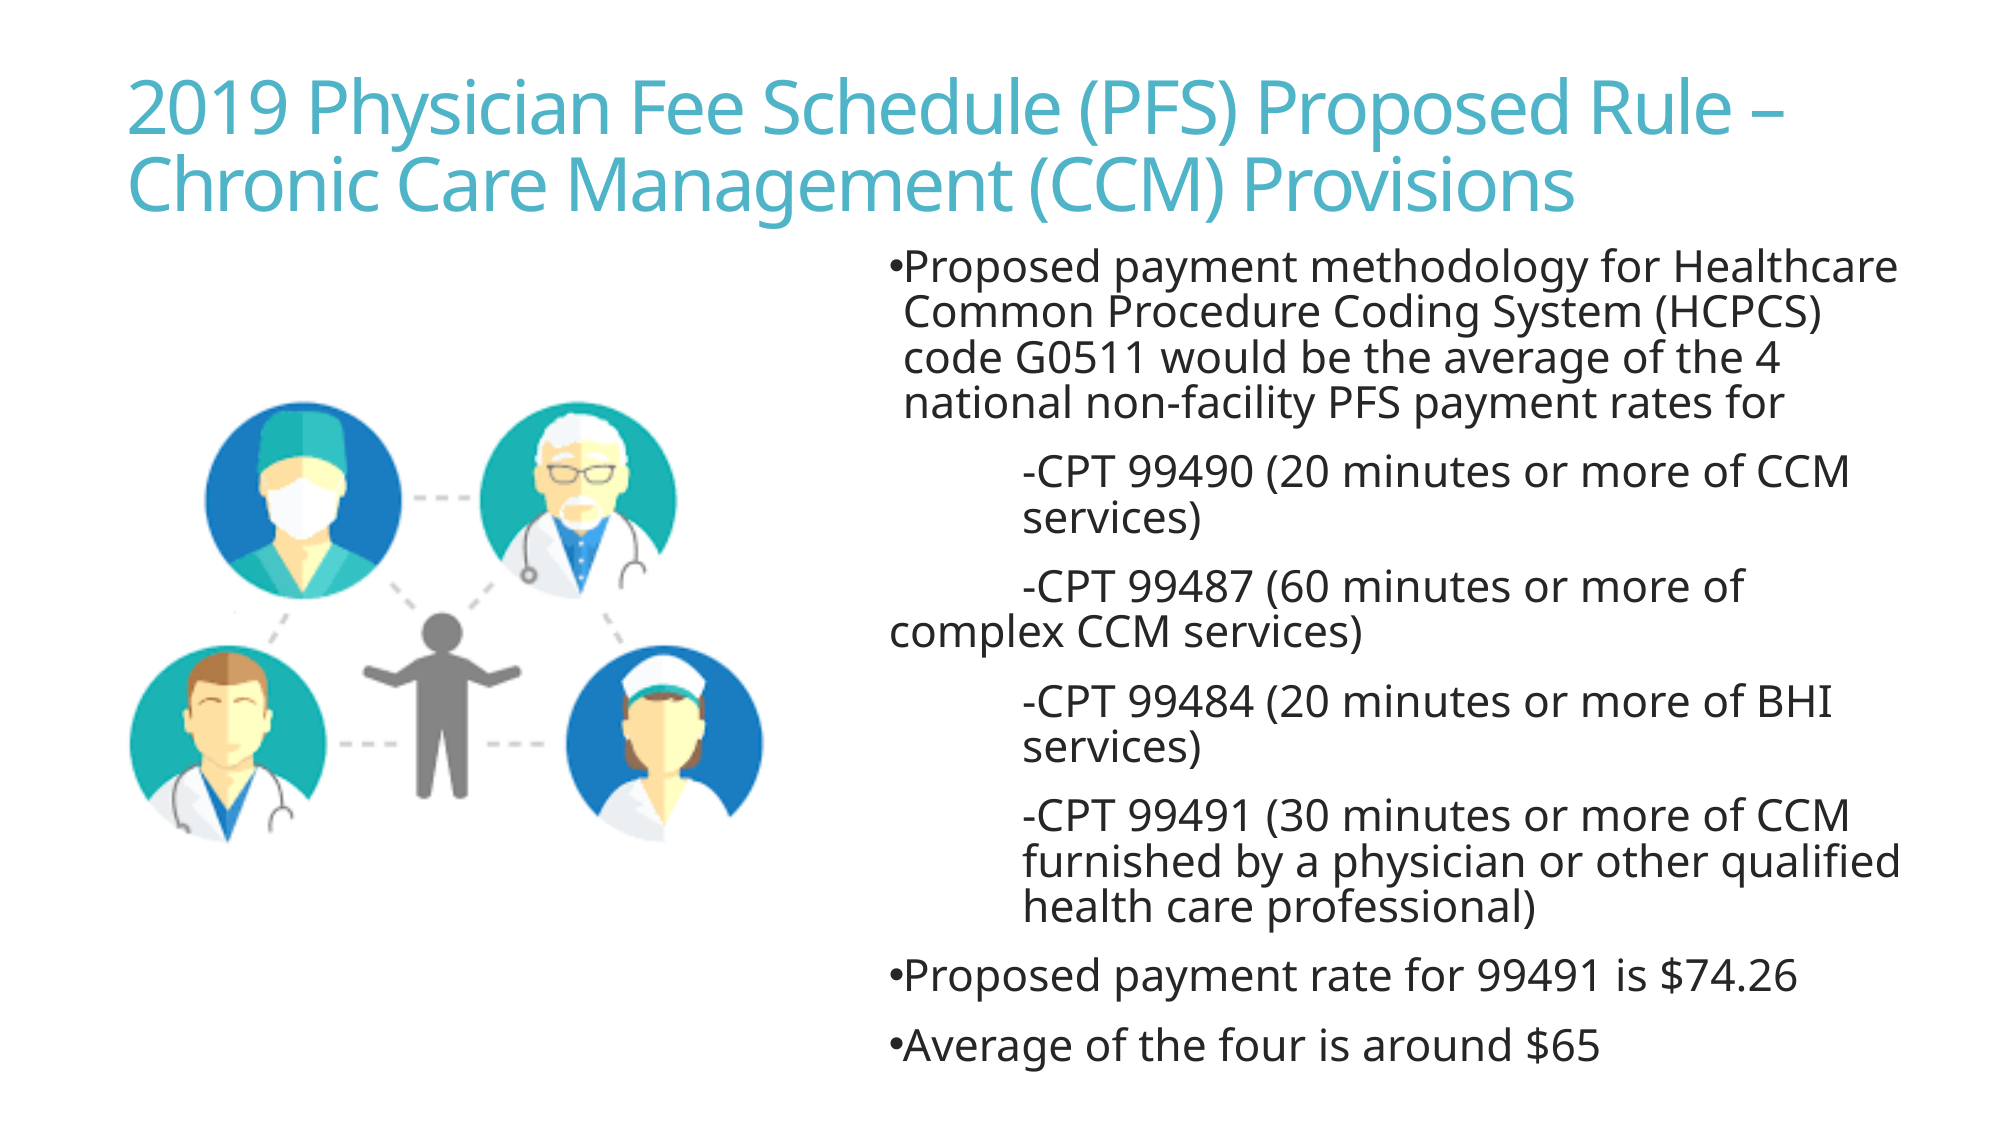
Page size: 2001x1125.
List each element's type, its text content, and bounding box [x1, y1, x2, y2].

picture [110, 391, 778, 854]
list Proposed payment methodology for Healthcare Common Procedure Coding System (HCPCS) code G0511 would be the average of the 4 national non-facility PFS payment rates for -CPT 99490 (20 minutes or more of CCM services) -CPT 99487 (60 minutes or more of complex CCM services) -CPT 99484 (20 minutes or more of BHI services) -CPT 99491 (30 minutes or more of CCM furnished by a physician or other qualified health care professional) Proposed payment rate for 99491 is $74.26 Average of the four is around $65 [873, 238, 1931, 1092]
title 2019 Physician Fee Schedule (PFS) Proposed Rule – Chronic Care Management (CCM) Provisions [111, 61, 1853, 239]
